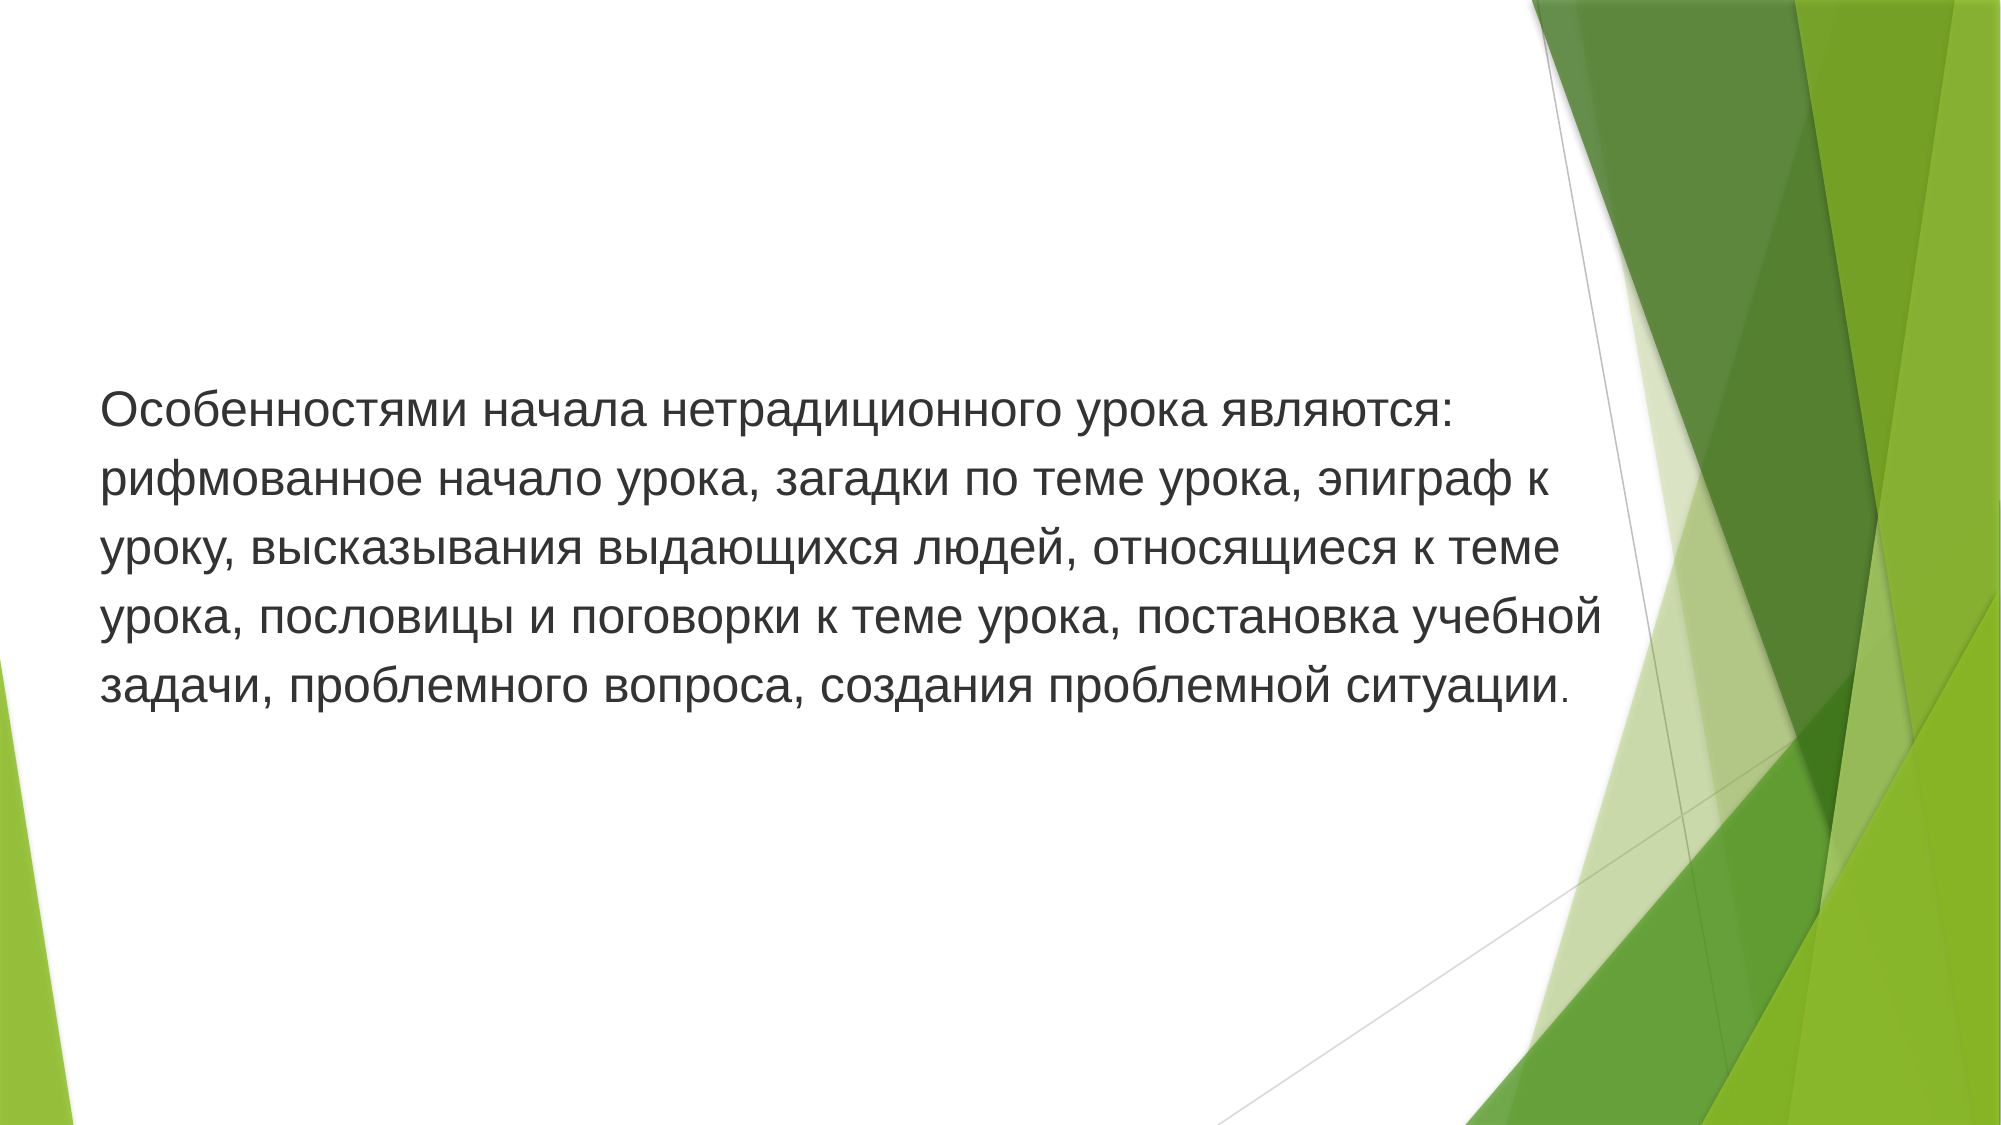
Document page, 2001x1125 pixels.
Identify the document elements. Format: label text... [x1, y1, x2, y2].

text_box Особенностями начала нетрадиционного урока являются: рифмованное начало урока, загадки по теме урока, эпиграф к уроку, высказывания выдающихся людей, относящиеся к теме урока, пословицы и поговорки к теме урока, постановка учебной задачи, проблемного вопроса, создания проблемной ситуации. [85, 360, 1644, 720]
